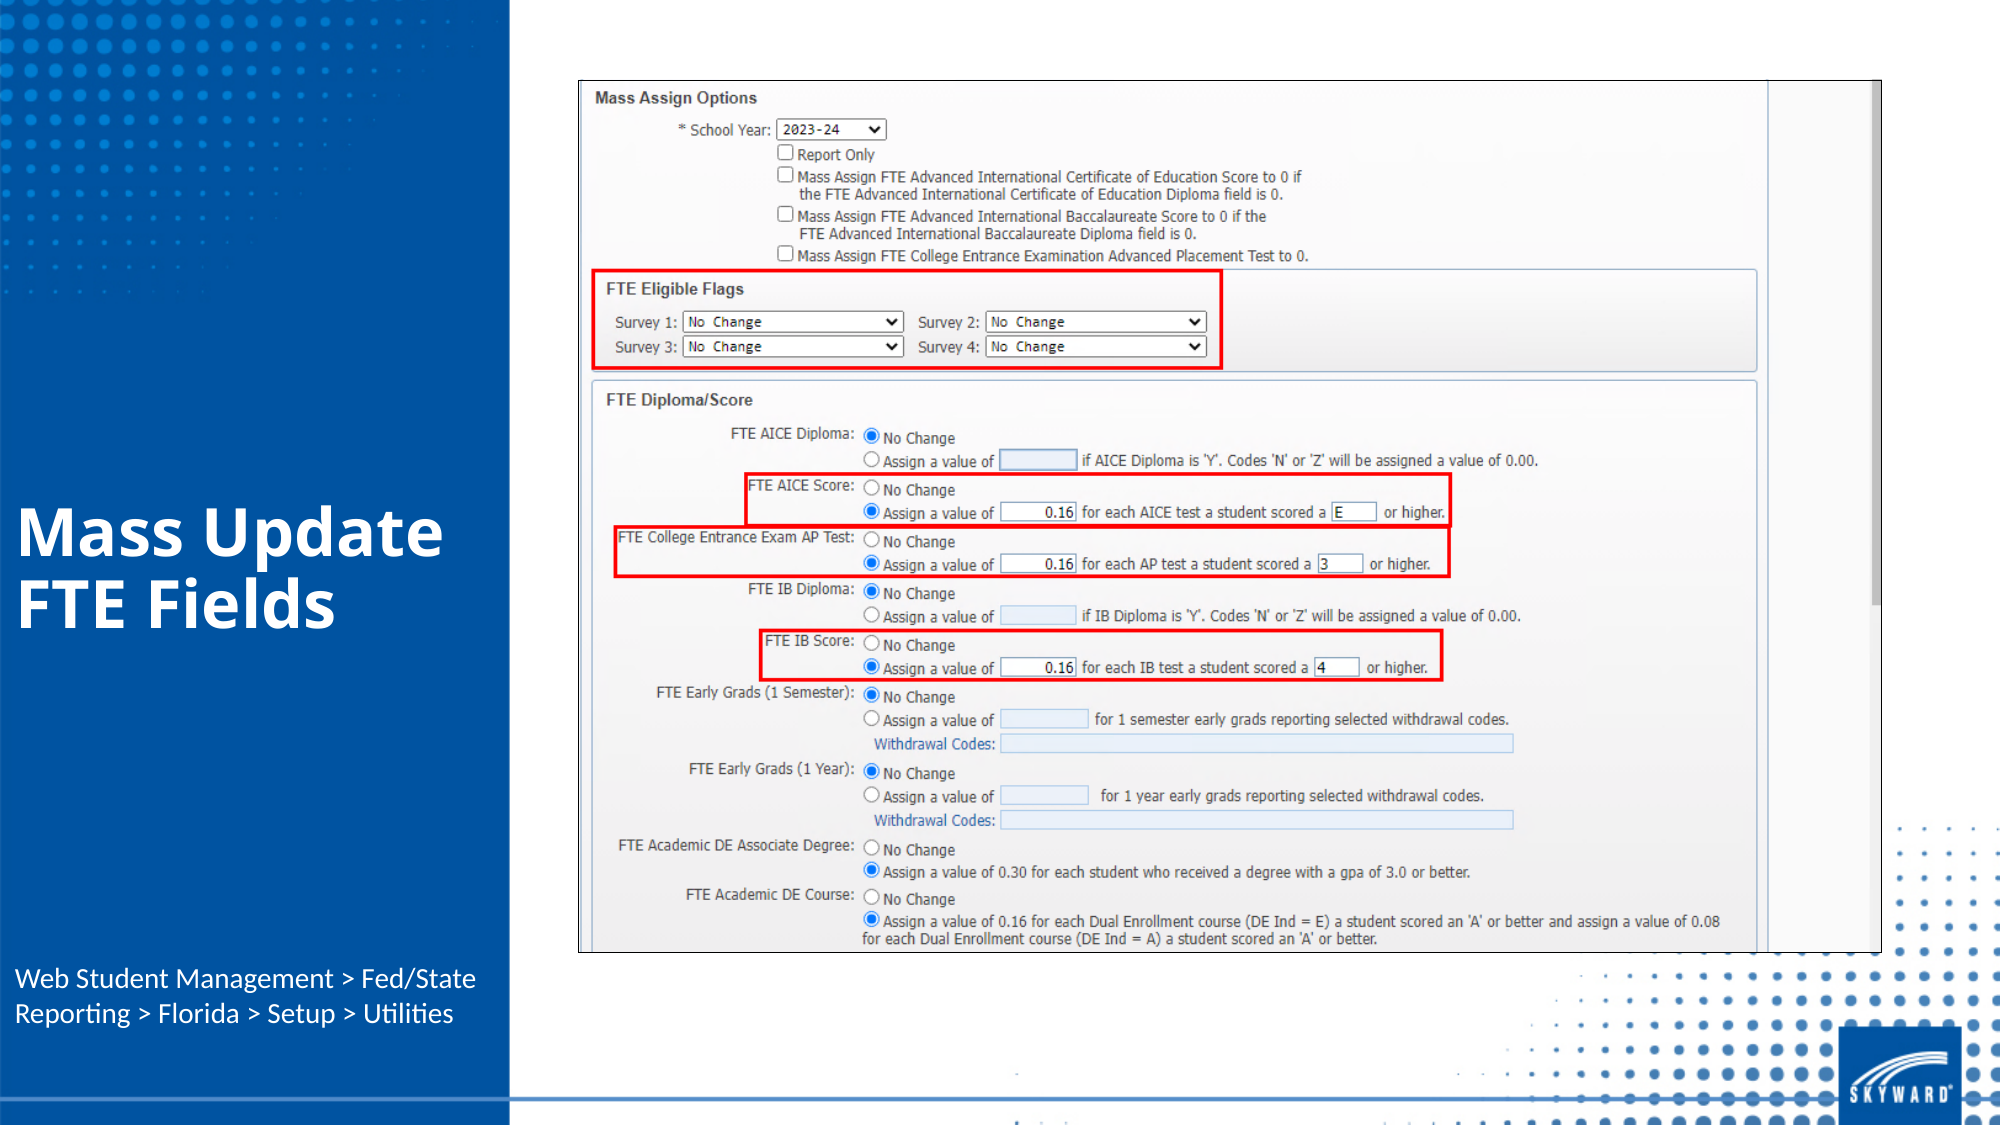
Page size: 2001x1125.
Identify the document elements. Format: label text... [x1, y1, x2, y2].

text_box Web Student Management > Fed/State Reporting > Florida > Setup > Utilities [0, 952, 493, 1038]
text_box Mass Update FTE Fields [0, 248, 526, 651]
picture [0, 0, 2000, 1125]
